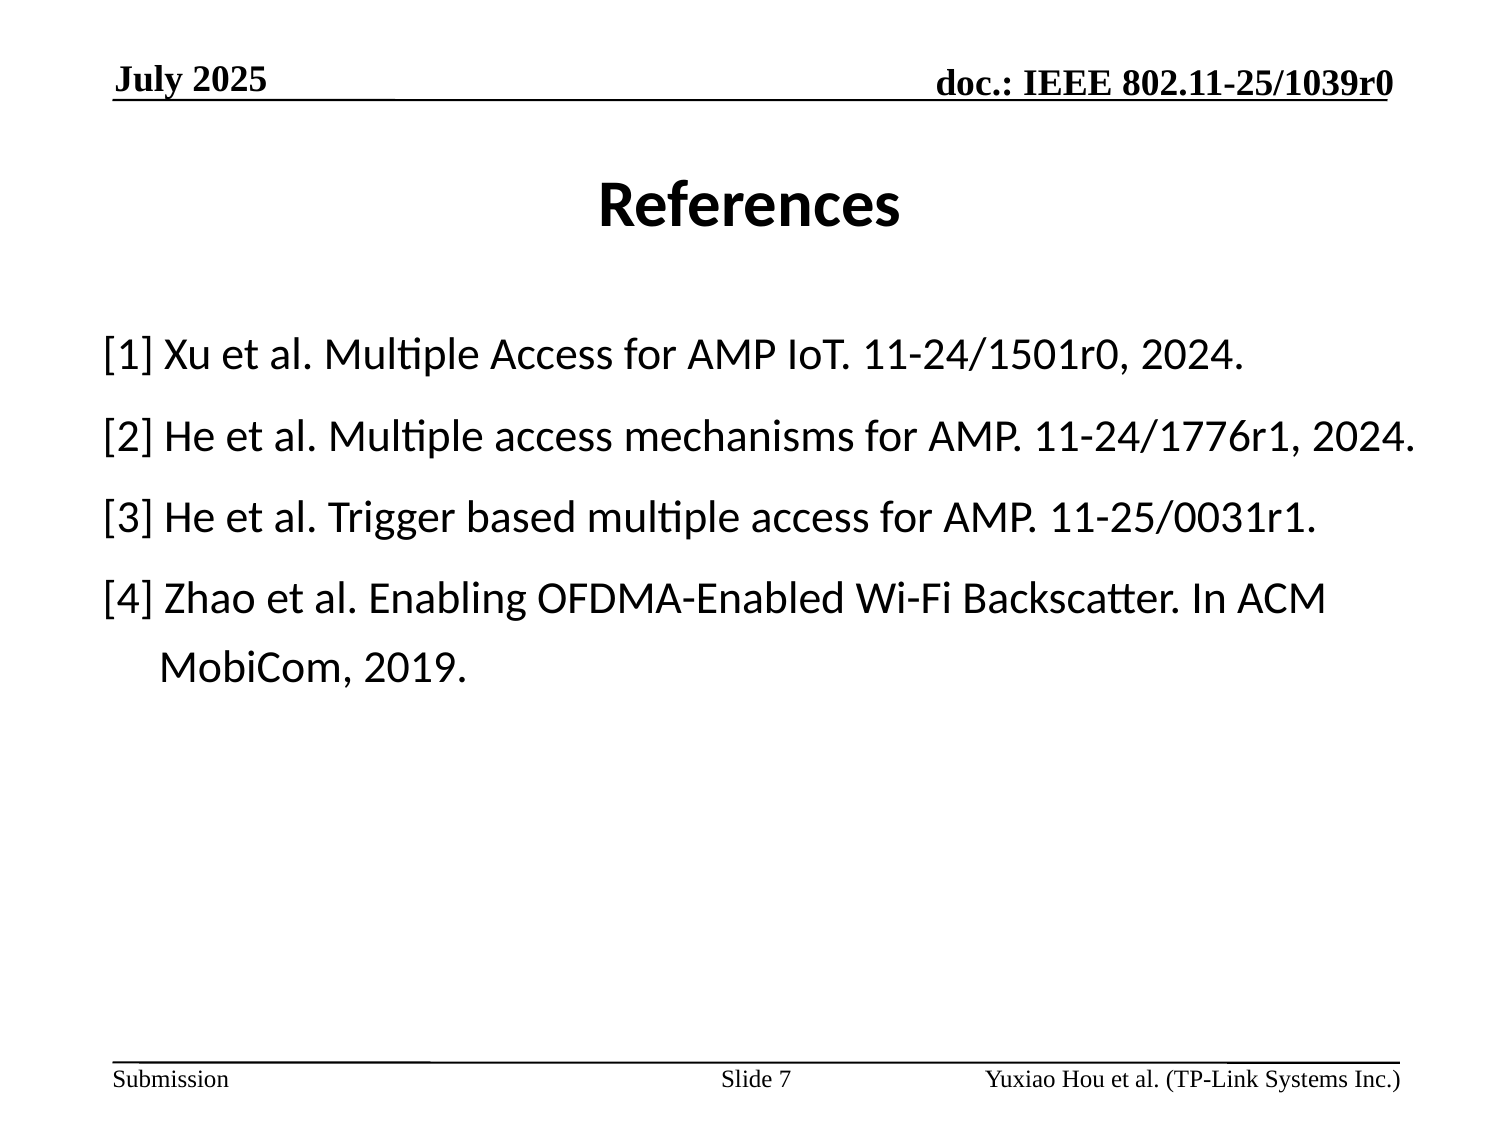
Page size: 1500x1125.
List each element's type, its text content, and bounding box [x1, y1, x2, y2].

title References [112, 112, 1388, 288]
list [1] Xu et al. Multiple Access for AMP IoT. 11-24/1501r0, 2024. [2] He et al. Multiple access mechanisms for AMP. 11-24/1776r1, 2024. [3] He et al. Trigger based multiple access for AMP. 11-25/0031r1. [4] Zhao et al. Enabling OFDMA-Enabled Wi-Fi Backscatter. In ACM MobiCom, 2019. [87, 302, 1476, 978]
slide_number Slide 7 [712, 1061, 800, 1123]
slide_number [114, 54, 423, 100]
footer Yuxiao Hou et al. (TP-Link Systems Inc.) [878, 1061, 1402, 1093]
